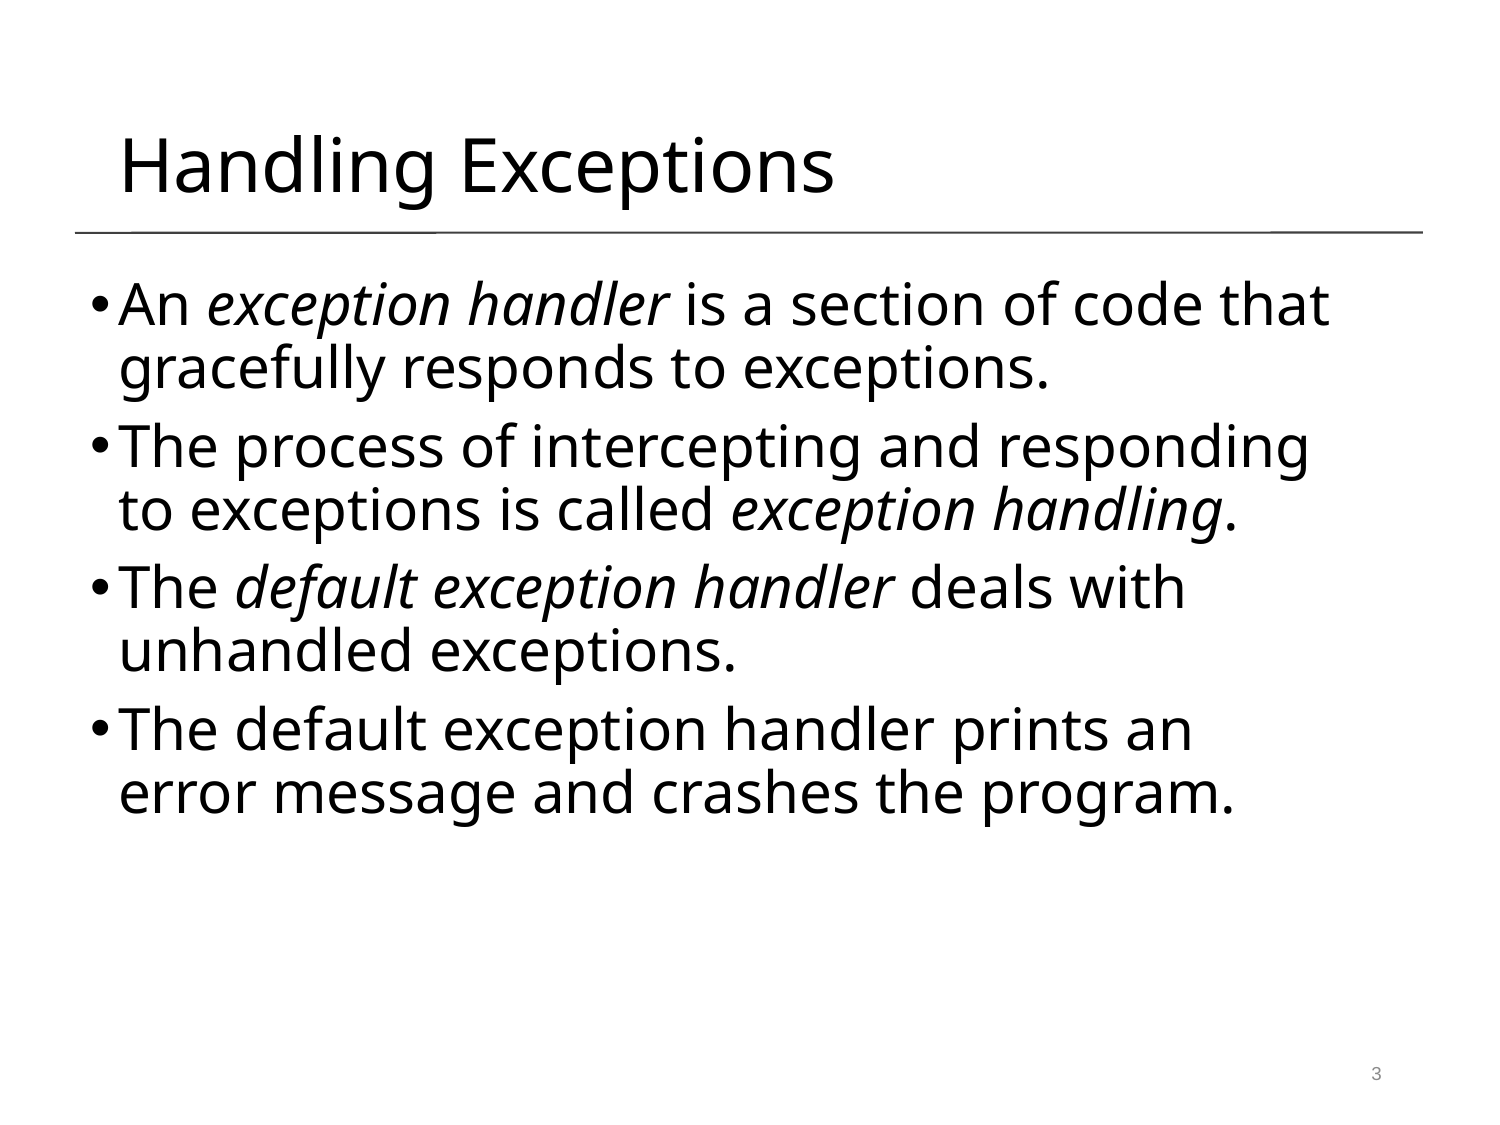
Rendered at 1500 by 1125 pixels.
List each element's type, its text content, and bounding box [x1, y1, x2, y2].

slide_number 3 [1059, 1042, 1397, 1103]
title Handling Exceptions [103, 59, 1397, 278]
list An exception handler is a section of code that gracefully responds to exceptions. The process of intercepting and responding to exceptions is called exception handling. The default exception handler deals with unhandled exceptions. The default exception handler prints an error message and crashes the program. [75, 267, 1350, 1043]
